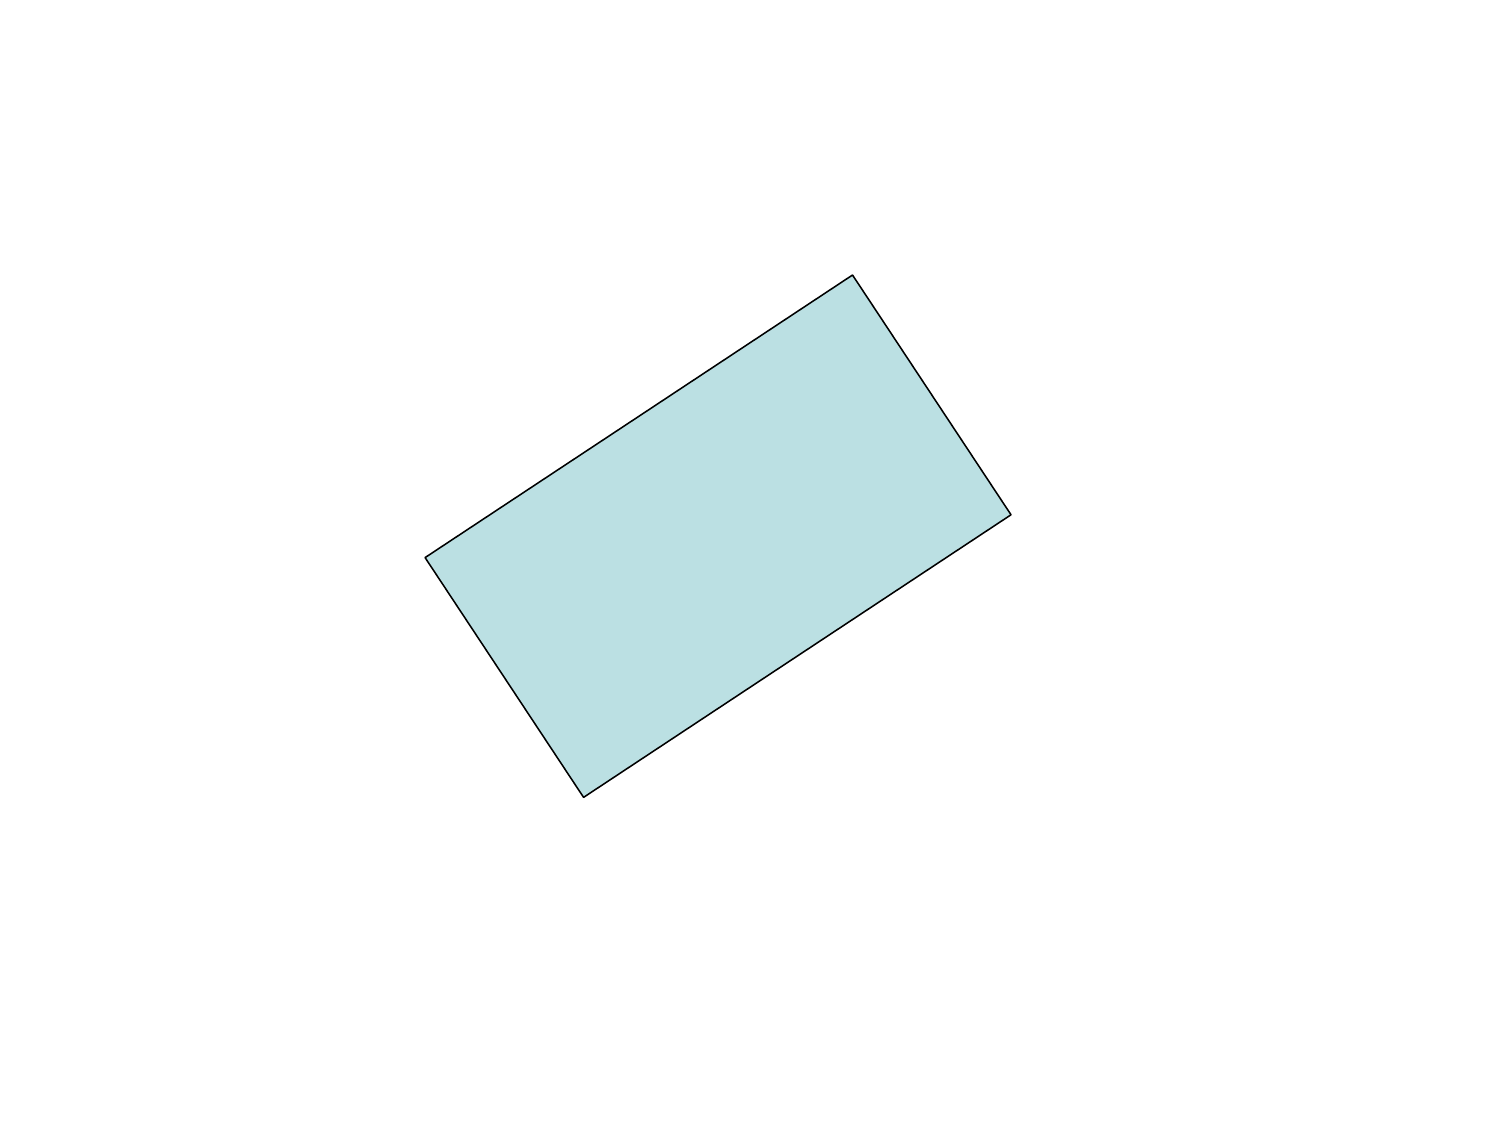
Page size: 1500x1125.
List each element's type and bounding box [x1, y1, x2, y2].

list [424, 274, 1012, 799]
